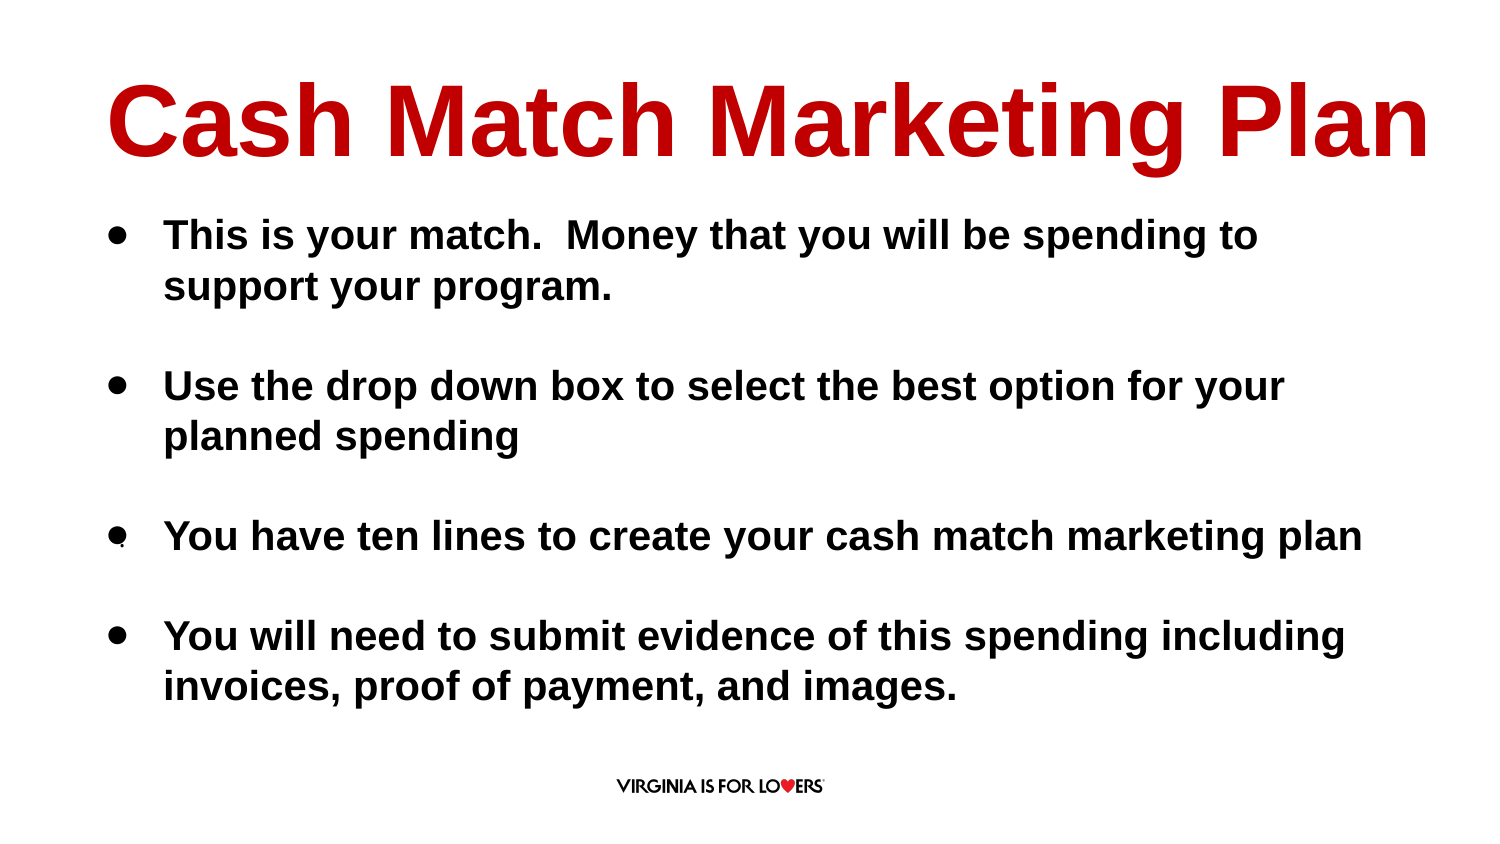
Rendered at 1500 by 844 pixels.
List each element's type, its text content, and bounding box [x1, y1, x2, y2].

picture [610, 773, 831, 799]
text_box This is your match. Money that you will be spending to support your program. Use the drop down box to select the best option for your planned spending You have ten lines to create your cash match marketing plan You will need to submit evidence of this spending including invoices, proof of payment, and images. [73, 193, 1427, 724]
text_box Cash Match Marketing Plan [60, 39, 1479, 192]
